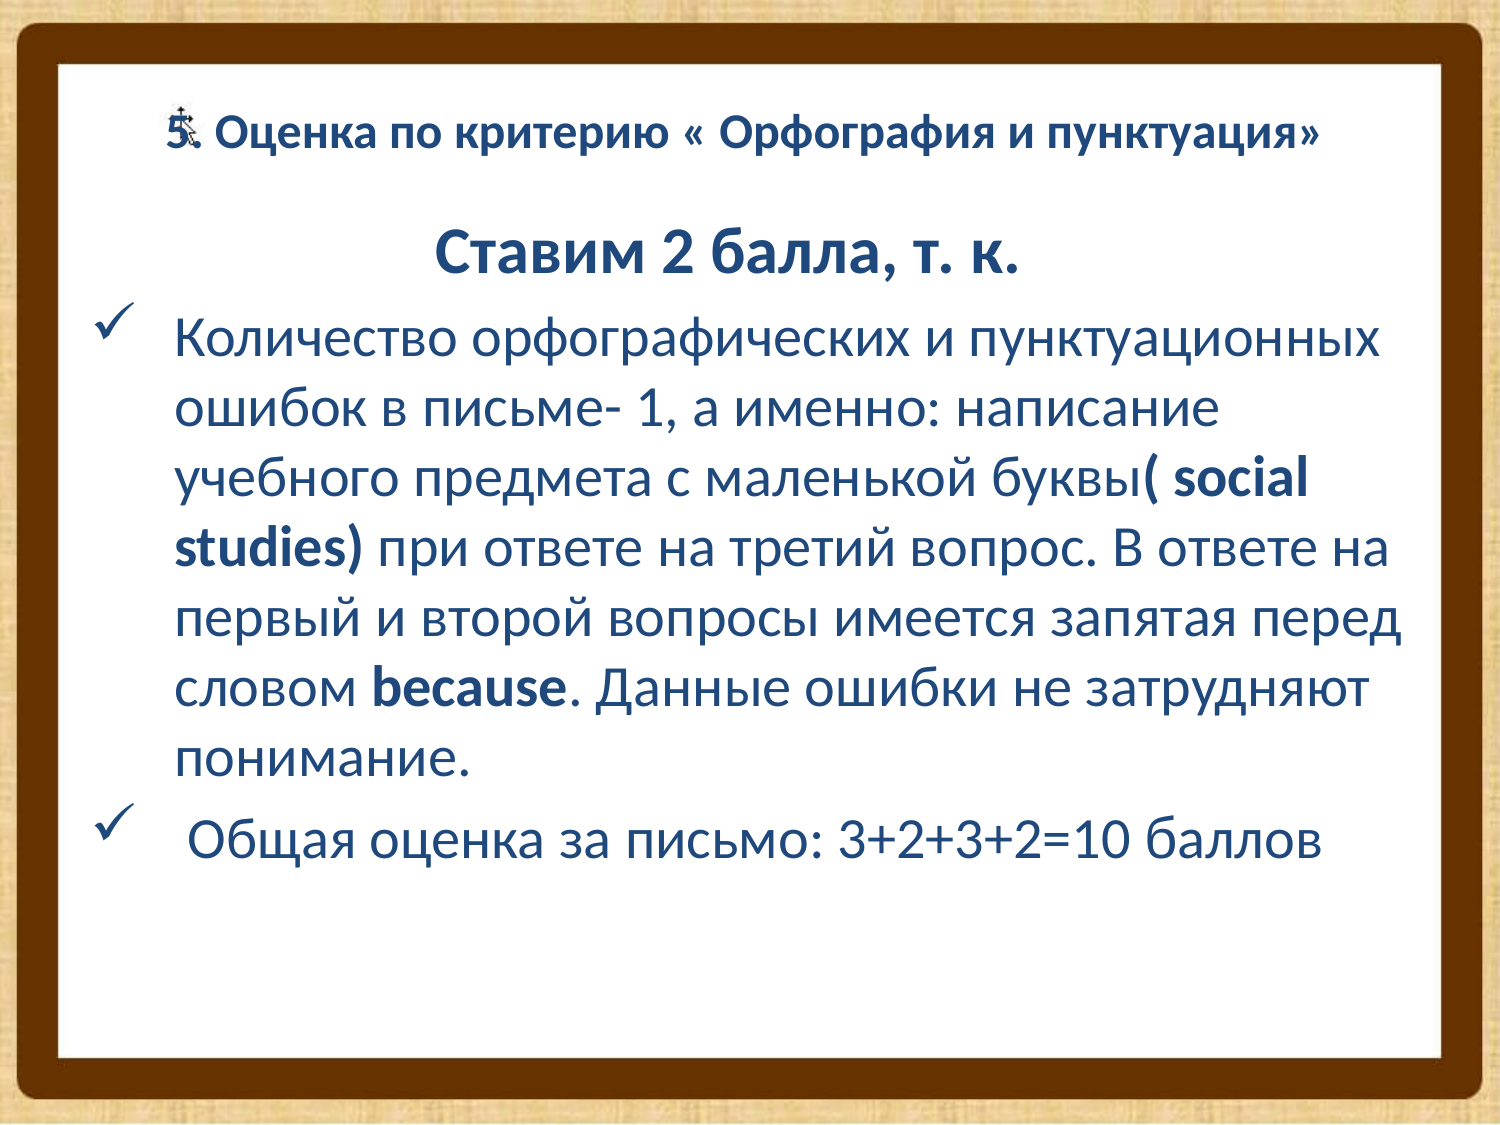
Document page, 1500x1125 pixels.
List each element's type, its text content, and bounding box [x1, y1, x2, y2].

picture [0, 0, 1500, 1125]
title 5. Оценка по критерию « Орфография и пунктуация» [70, 70, 1421, 188]
list Ставим 2 балла, т. к. Количество орфографических и пунктуационных ошибок в письме- 1, а именно: написание учебного предмета с маленькой буквы( social studies) при ответе на третий вопрос. В ответе на первый и второй вопросы имеется запятая перед словом because. Данные ошибки не затрудняют понимание. Общая оценка за письмо: 3+2+3+2=10 баллов [74, 198, 1426, 1006]
